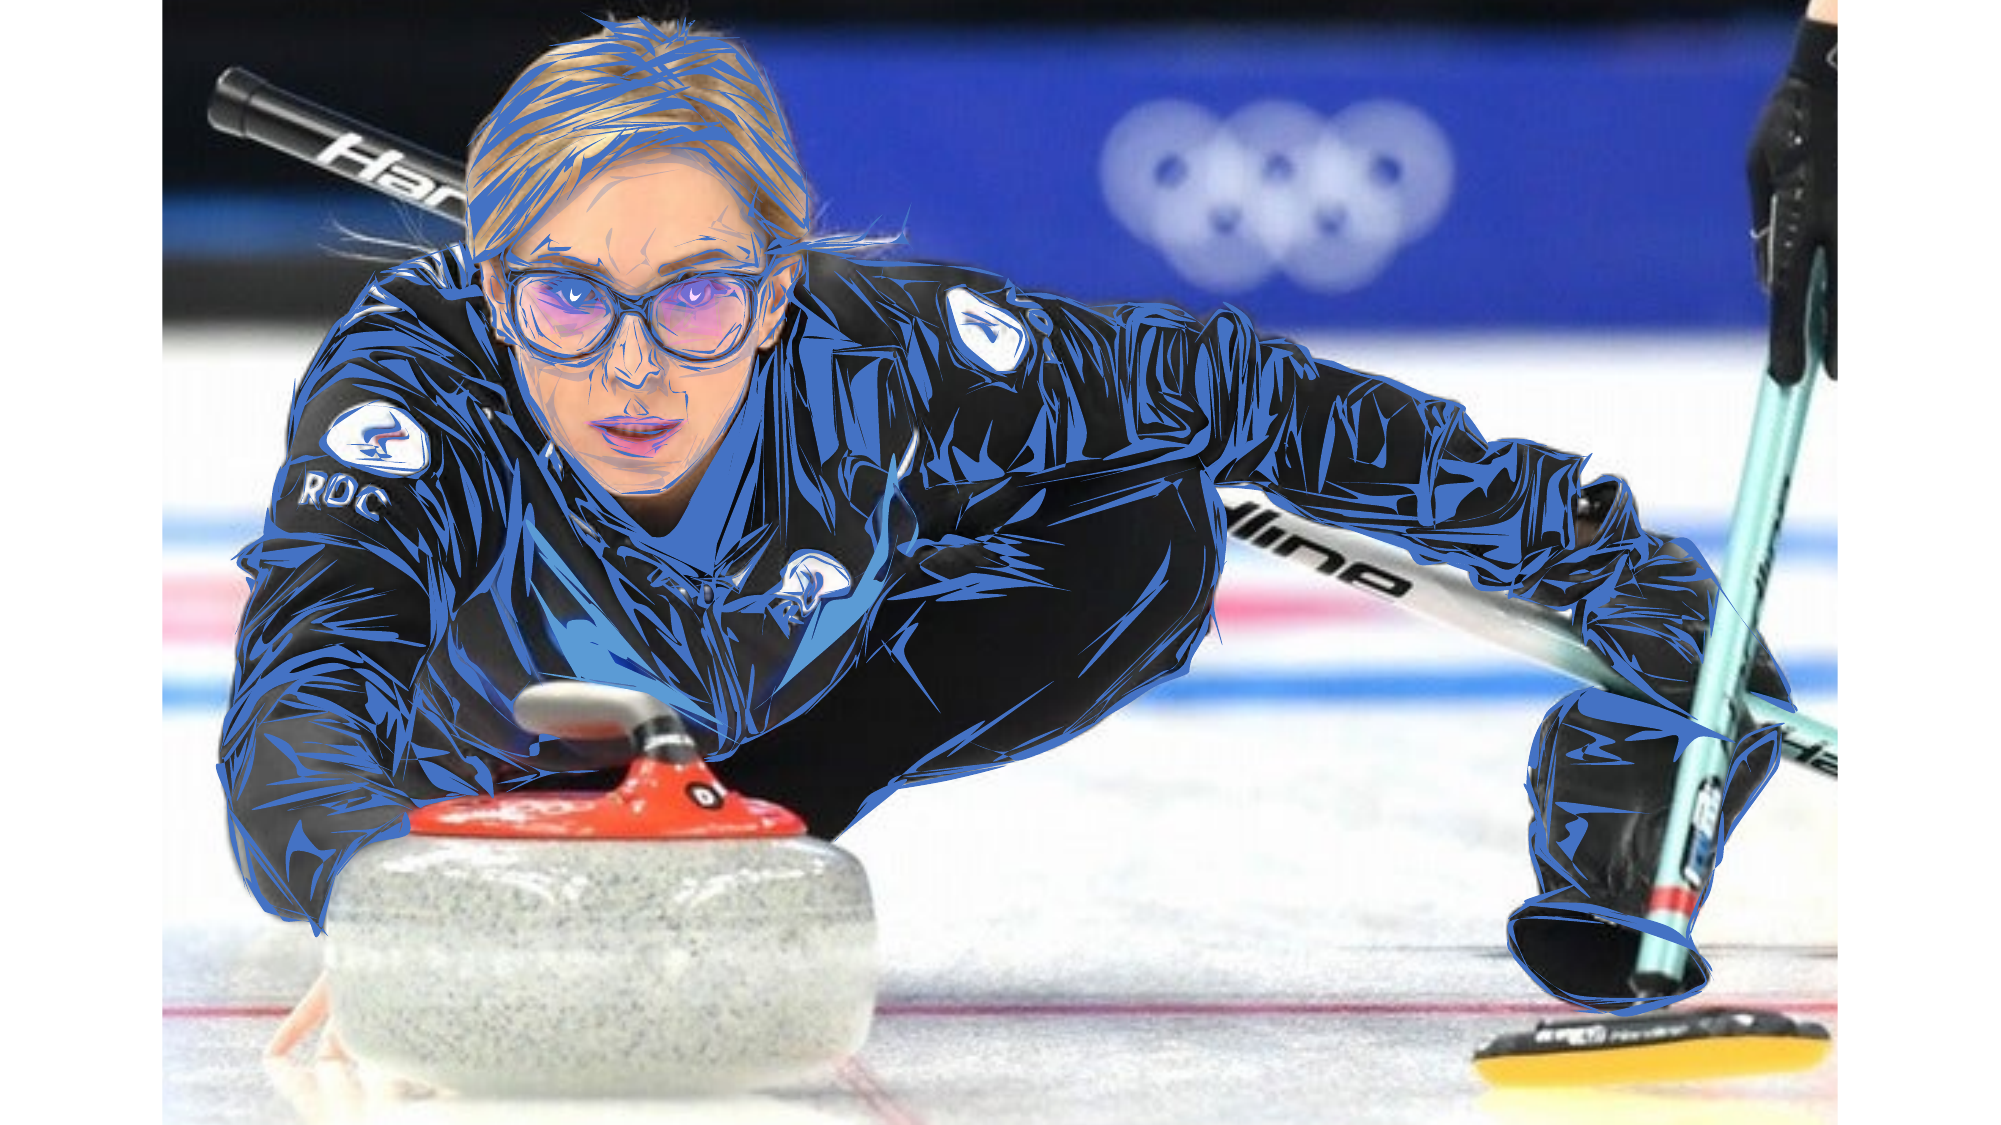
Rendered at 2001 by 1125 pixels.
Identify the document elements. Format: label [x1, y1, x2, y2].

picture [162, 0, 1838, 1125]
